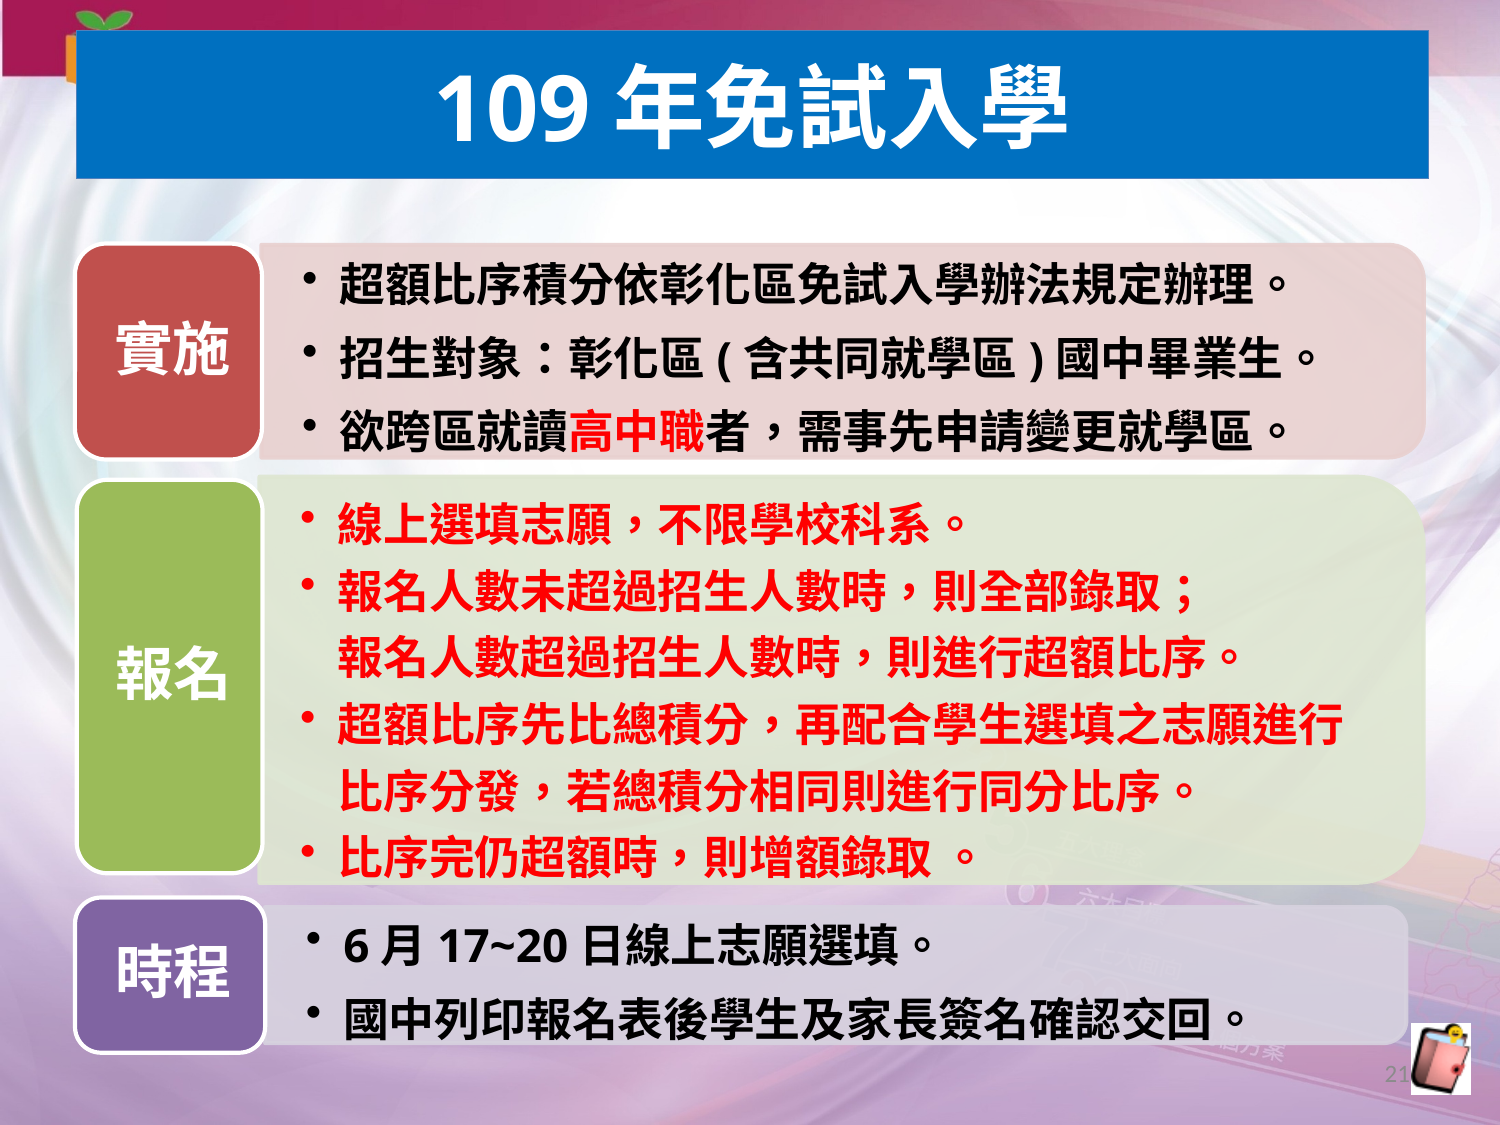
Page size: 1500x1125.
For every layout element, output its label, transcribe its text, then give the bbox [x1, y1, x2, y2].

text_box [74, 243, 1426, 1054]
picture [0, 0, 1500, 1125]
slide_number 21 [1074, 1061, 1408, 1103]
text_box 109年免試入學 [76, 30, 1429, 179]
